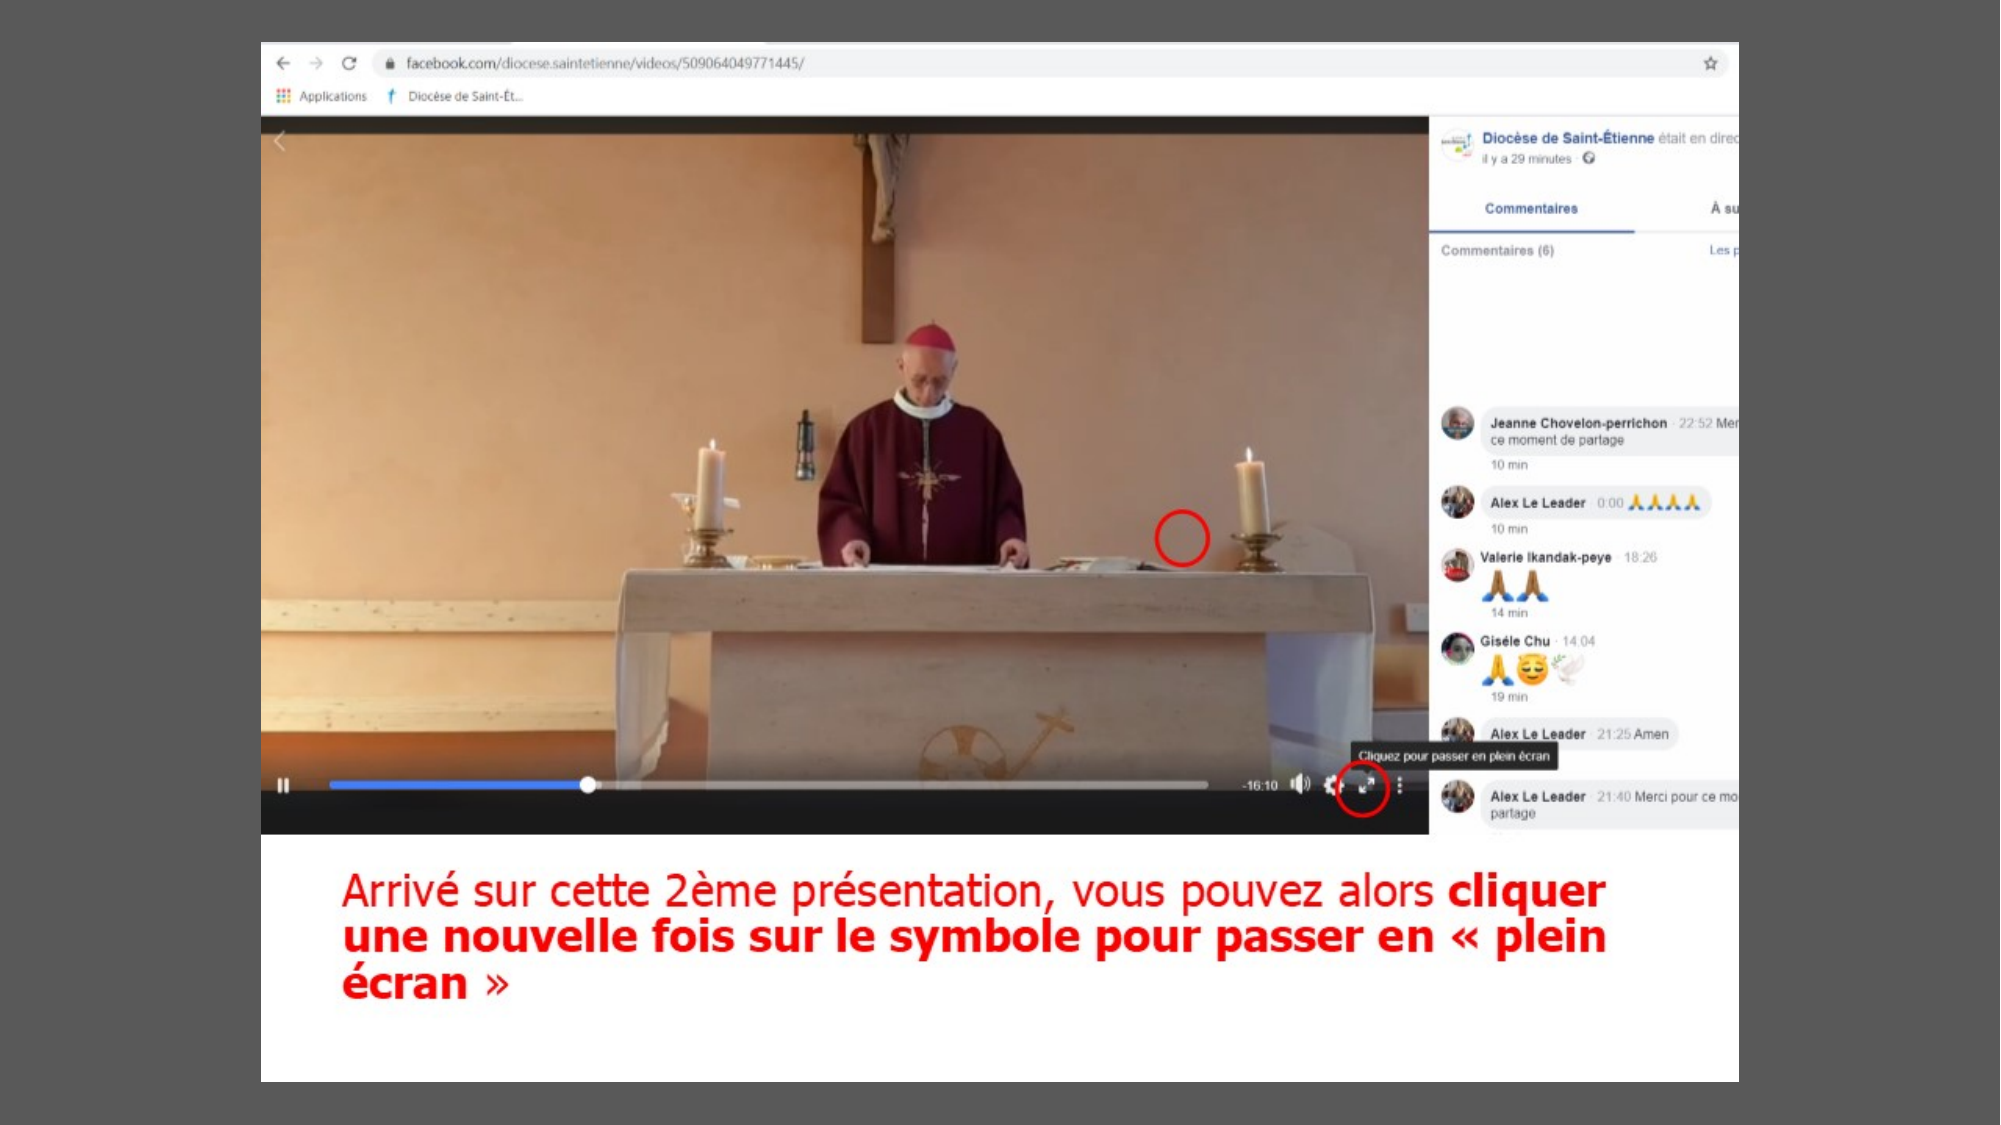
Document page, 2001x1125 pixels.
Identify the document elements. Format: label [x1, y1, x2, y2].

picture [261, 42, 1739, 1083]
